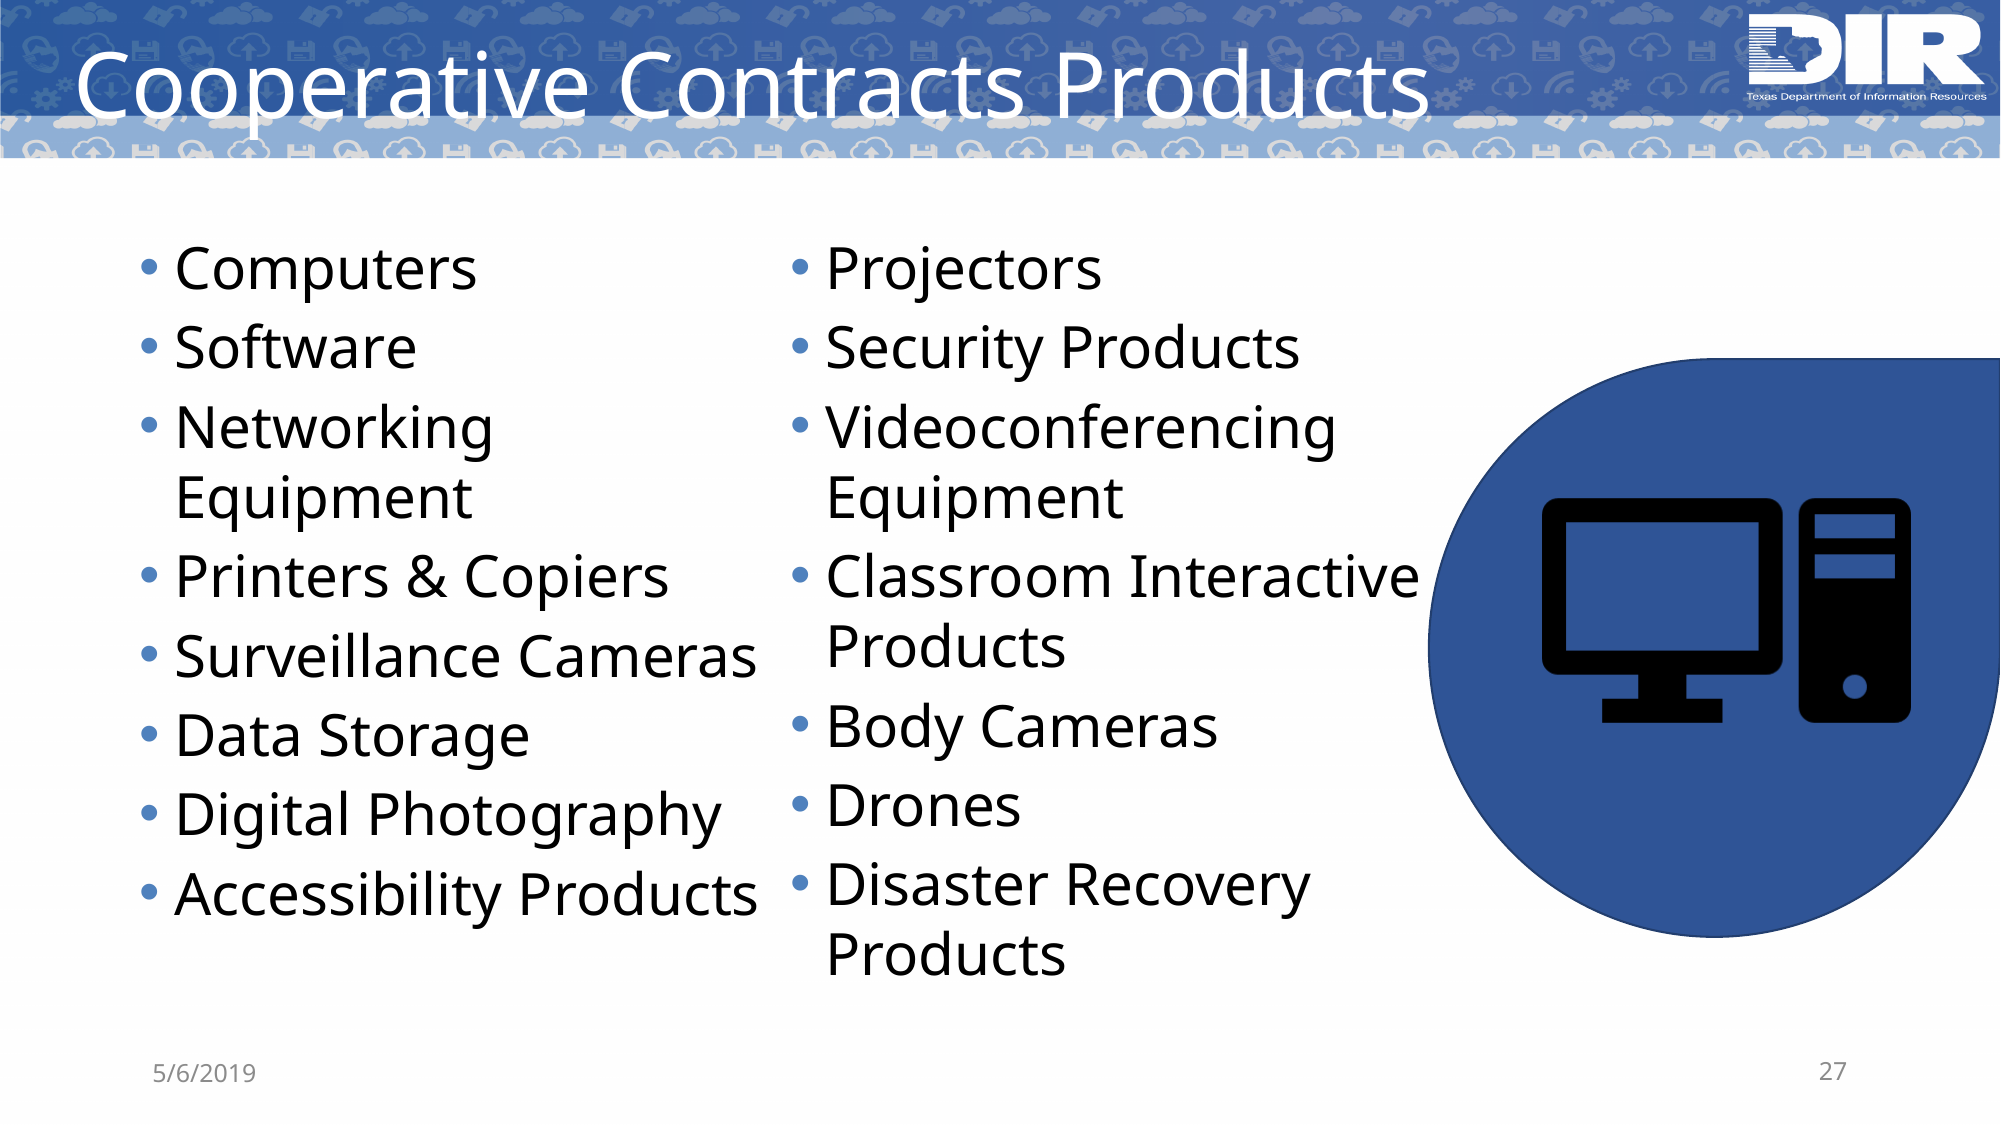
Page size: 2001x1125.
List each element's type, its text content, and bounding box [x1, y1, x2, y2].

text_box Computers Software Networking Equipment Printers & Copiers Surveillance Cameras Data Storage Digital Photography Accessibility Products Projectors Security Products Videoconferencing Equipment Classroom Interactive Products Body Cameras Drones Disaster Recovery Products [137, 231, 1440, 990]
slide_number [137, 1042, 588, 1103]
picture [0, 0, 2001, 1125]
text_box [1427, 358, 2000, 938]
title Cooperative Contracts Products [58, 0, 1863, 179]
slide_number 27 [1412, 1042, 1863, 1103]
